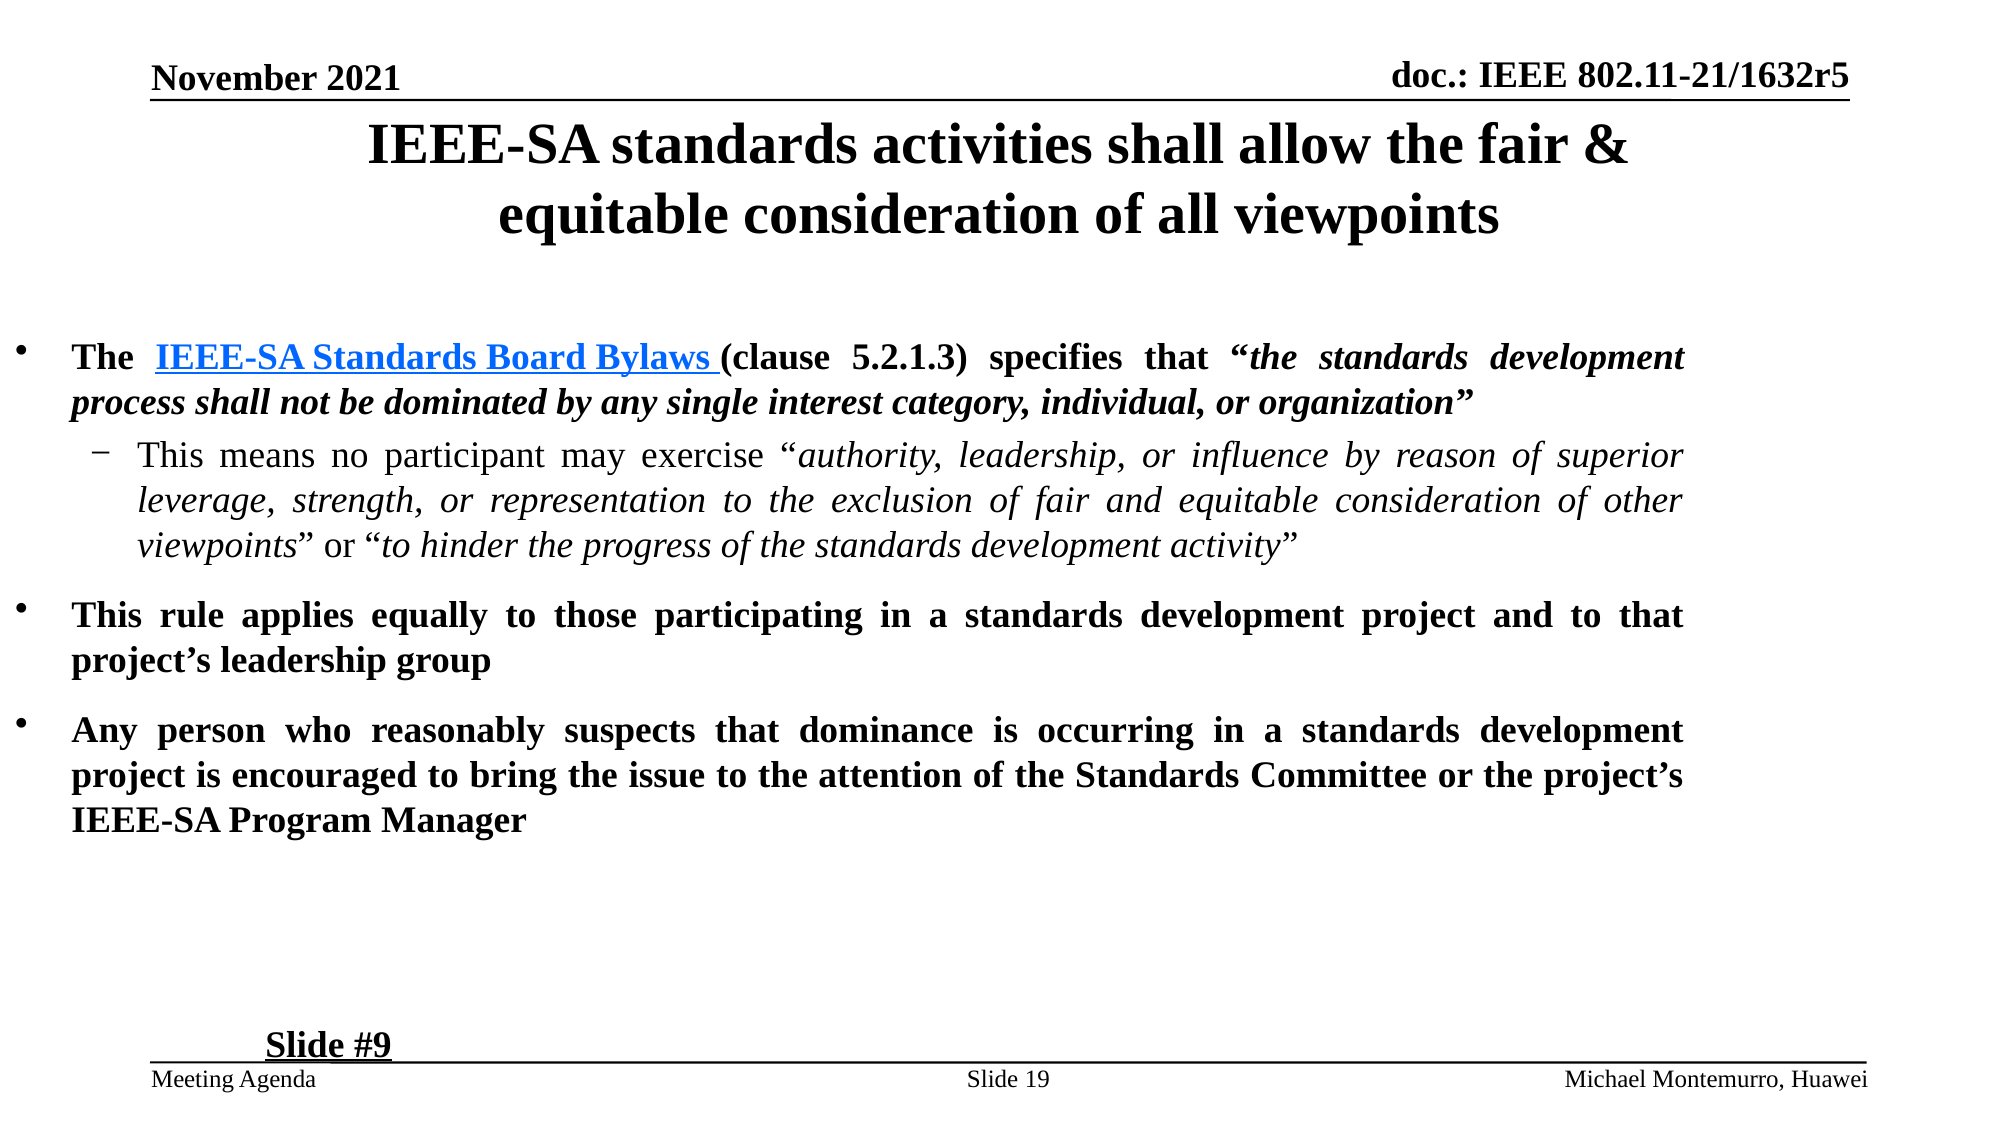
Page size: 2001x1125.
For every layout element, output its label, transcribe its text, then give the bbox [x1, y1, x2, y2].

text_box IEEE-SA standards activities shall allow the fair & equitable consideration of all viewpoints [350, 87, 1650, 263]
list The IEEE-SA Standards Board Bylaws (clause 5.2.1.3) specifies that “the standards development process shall not be dominated by any single interest category, individual, or organization” This means no participant may exercise “authority, leadership, or influence by reason of superior leverage, strength, or representation to the exclusion of fair and equitable consideration of other viewpoints” or “to hinder the progress of the standards development activity” This rule applies equally to those participating in a standards development project and to that project’s leadership group Any person who reasonably suspects that dominance is occurring in a standards development project is encouraged to bring the issue to the attention of the Standards Committee or the project’s IEEE-SA Program Manager [0, 324, 1700, 1000]
slide_number Slide 19 [964, 1061, 1053, 1093]
text_box Slide #9 [250, 1012, 407, 1073]
footer Michael Montemurro, Huawei [1266, 1061, 1869, 1093]
